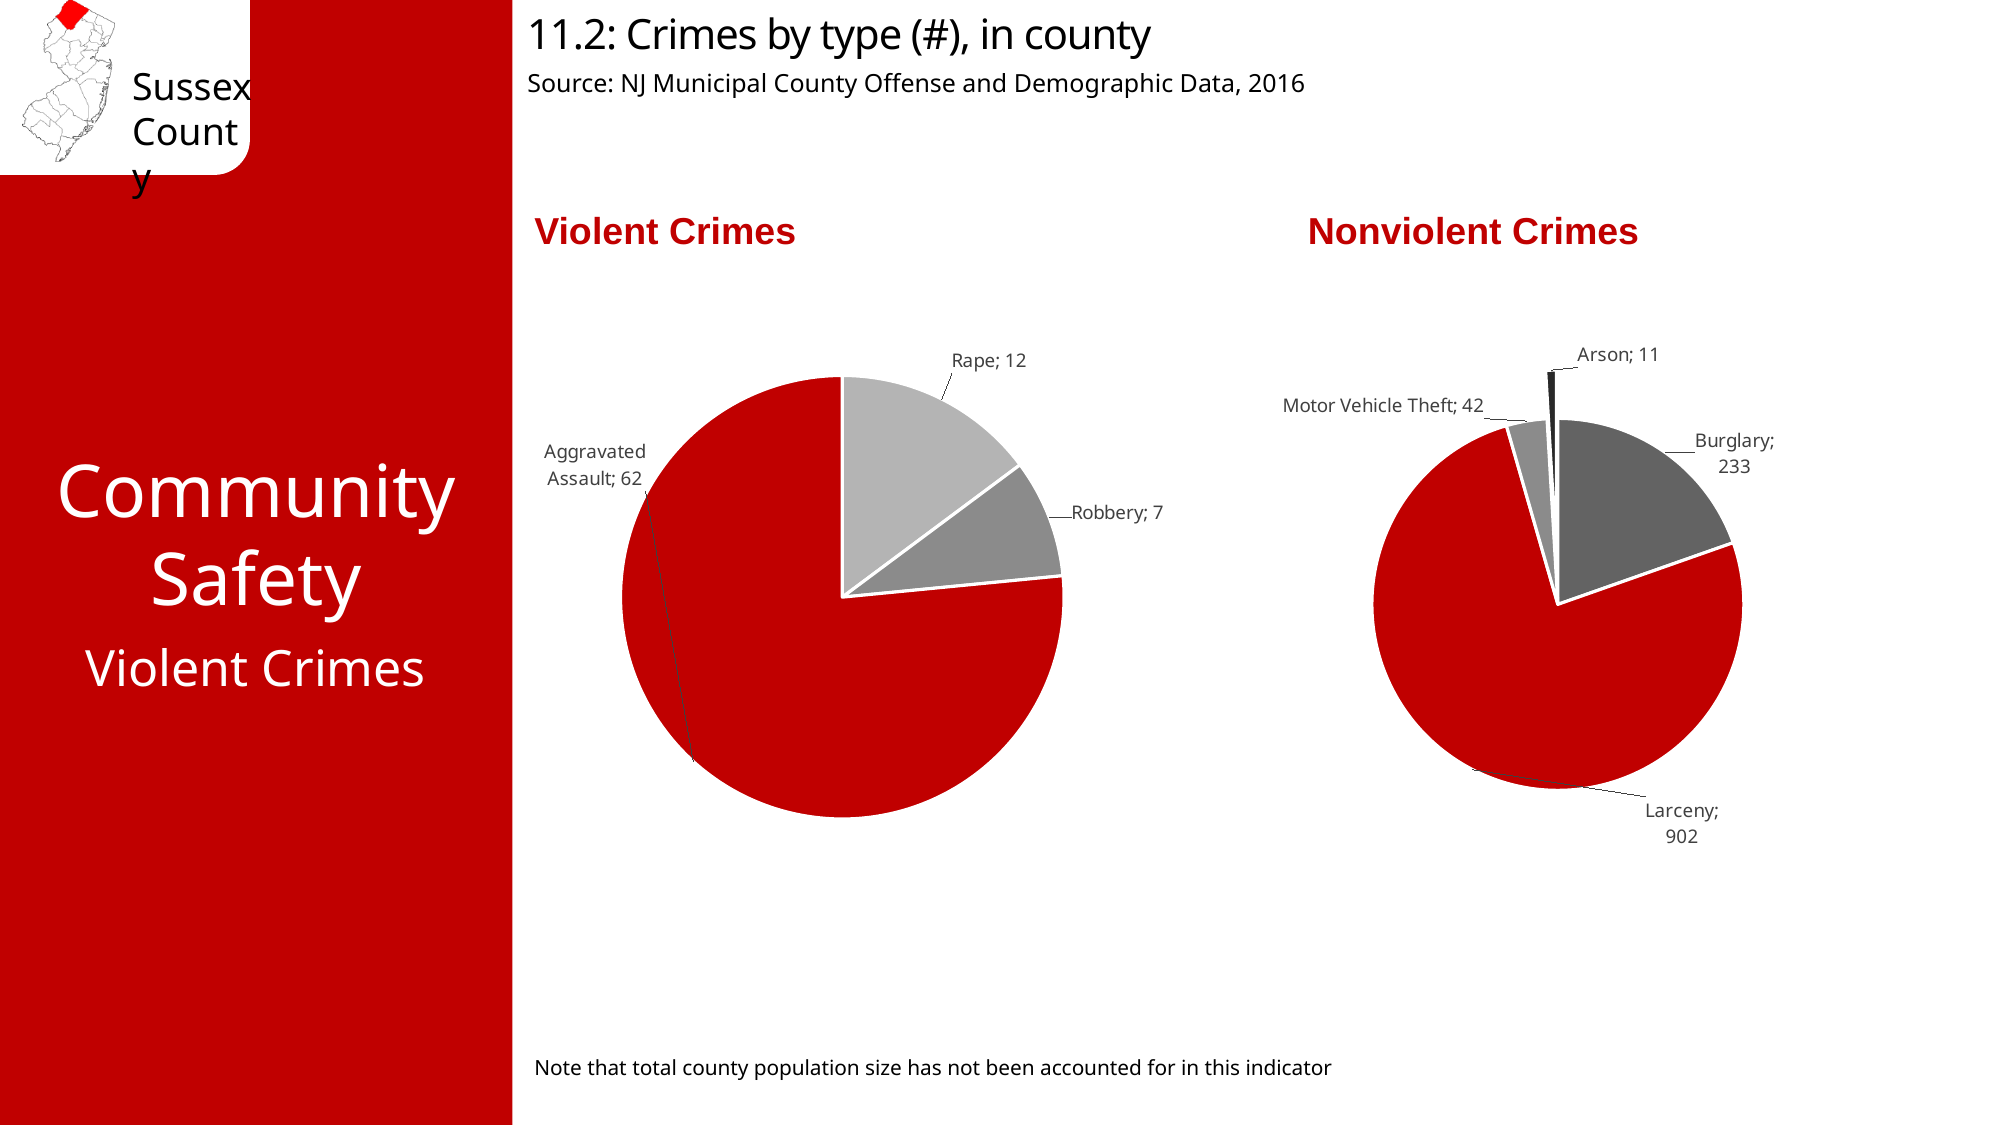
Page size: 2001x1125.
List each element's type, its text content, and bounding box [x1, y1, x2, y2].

text_box Note that total county population size has not been accounted for in this indicator [519, 1047, 1595, 1088]
text_box Community Safety [0, 437, 444, 628]
chart [449, 265, 1862, 869]
text_box Violent Crimes [519, 199, 813, 263]
text_box 11.2: Crimes by type (#), in county [512, 0, 1992, 65]
picture [22, 0, 115, 162]
text_box Nonviolent Crimes [1293, 199, 1538, 263]
text_box Violent Crimes [0, 629, 444, 704]
text_box Source: NJ Municipal County Offense and Demographic Data, 2016 [512, 60, 1891, 105]
